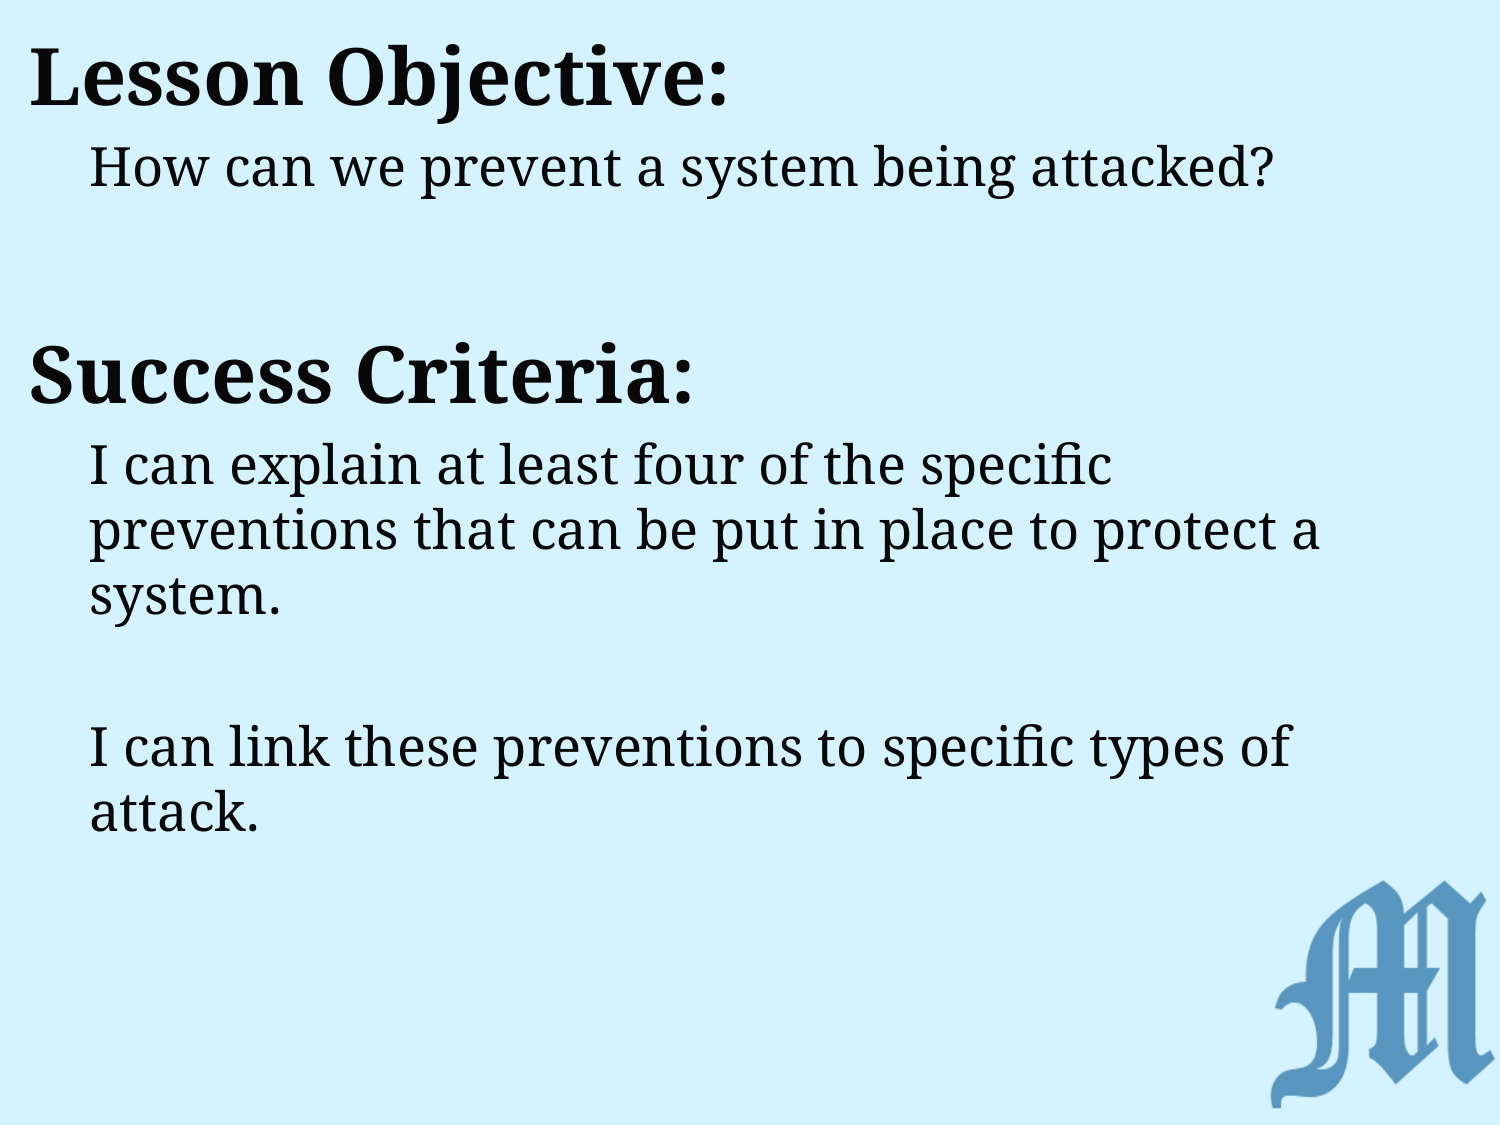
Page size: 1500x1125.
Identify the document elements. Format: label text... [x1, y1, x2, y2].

subtitle Lesson Objective: How can we prevent a system being attacked? Success Criteria: I can explain at least four of the specific preventions that can be put in place to protect a system. I can link these preventions to specific types of attack. [29, 19, 1412, 1083]
